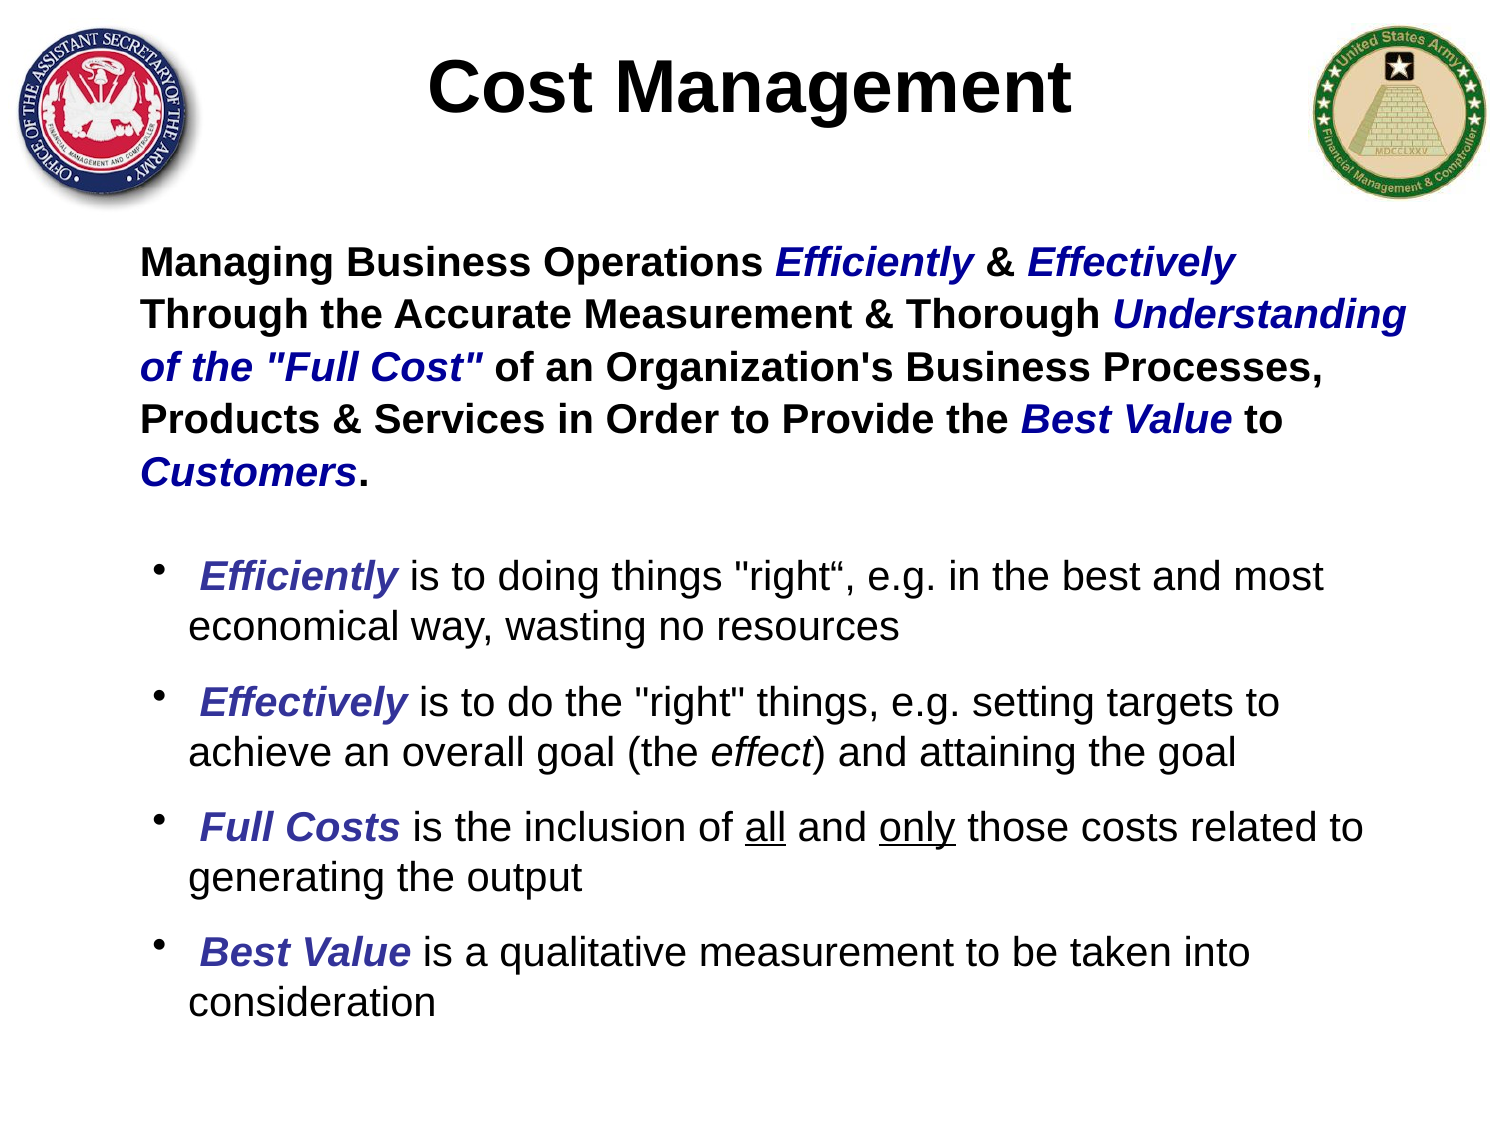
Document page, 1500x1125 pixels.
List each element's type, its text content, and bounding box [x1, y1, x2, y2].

picture [1308, 23, 1490, 202]
text_box Full Costs is the inclusion of all and only those costs related to generating the output [137, 799, 1388, 900]
text_box Best Value is a qualitative measurement to be taken into consideration [137, 924, 1388, 1025]
text_box Cost Management [200, 37, 1300, 188]
picture [8, 18, 213, 222]
text_box Managing Business Operations Efficiently & Effectively Through the Accurate Measurement & Thorough Understanding of the "Full Cost" of an Organization's Business Processes, Products & Services in Order to Provide the Best Value to Customers. [125, 224, 1425, 555]
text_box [137, 548, 1388, 776]
